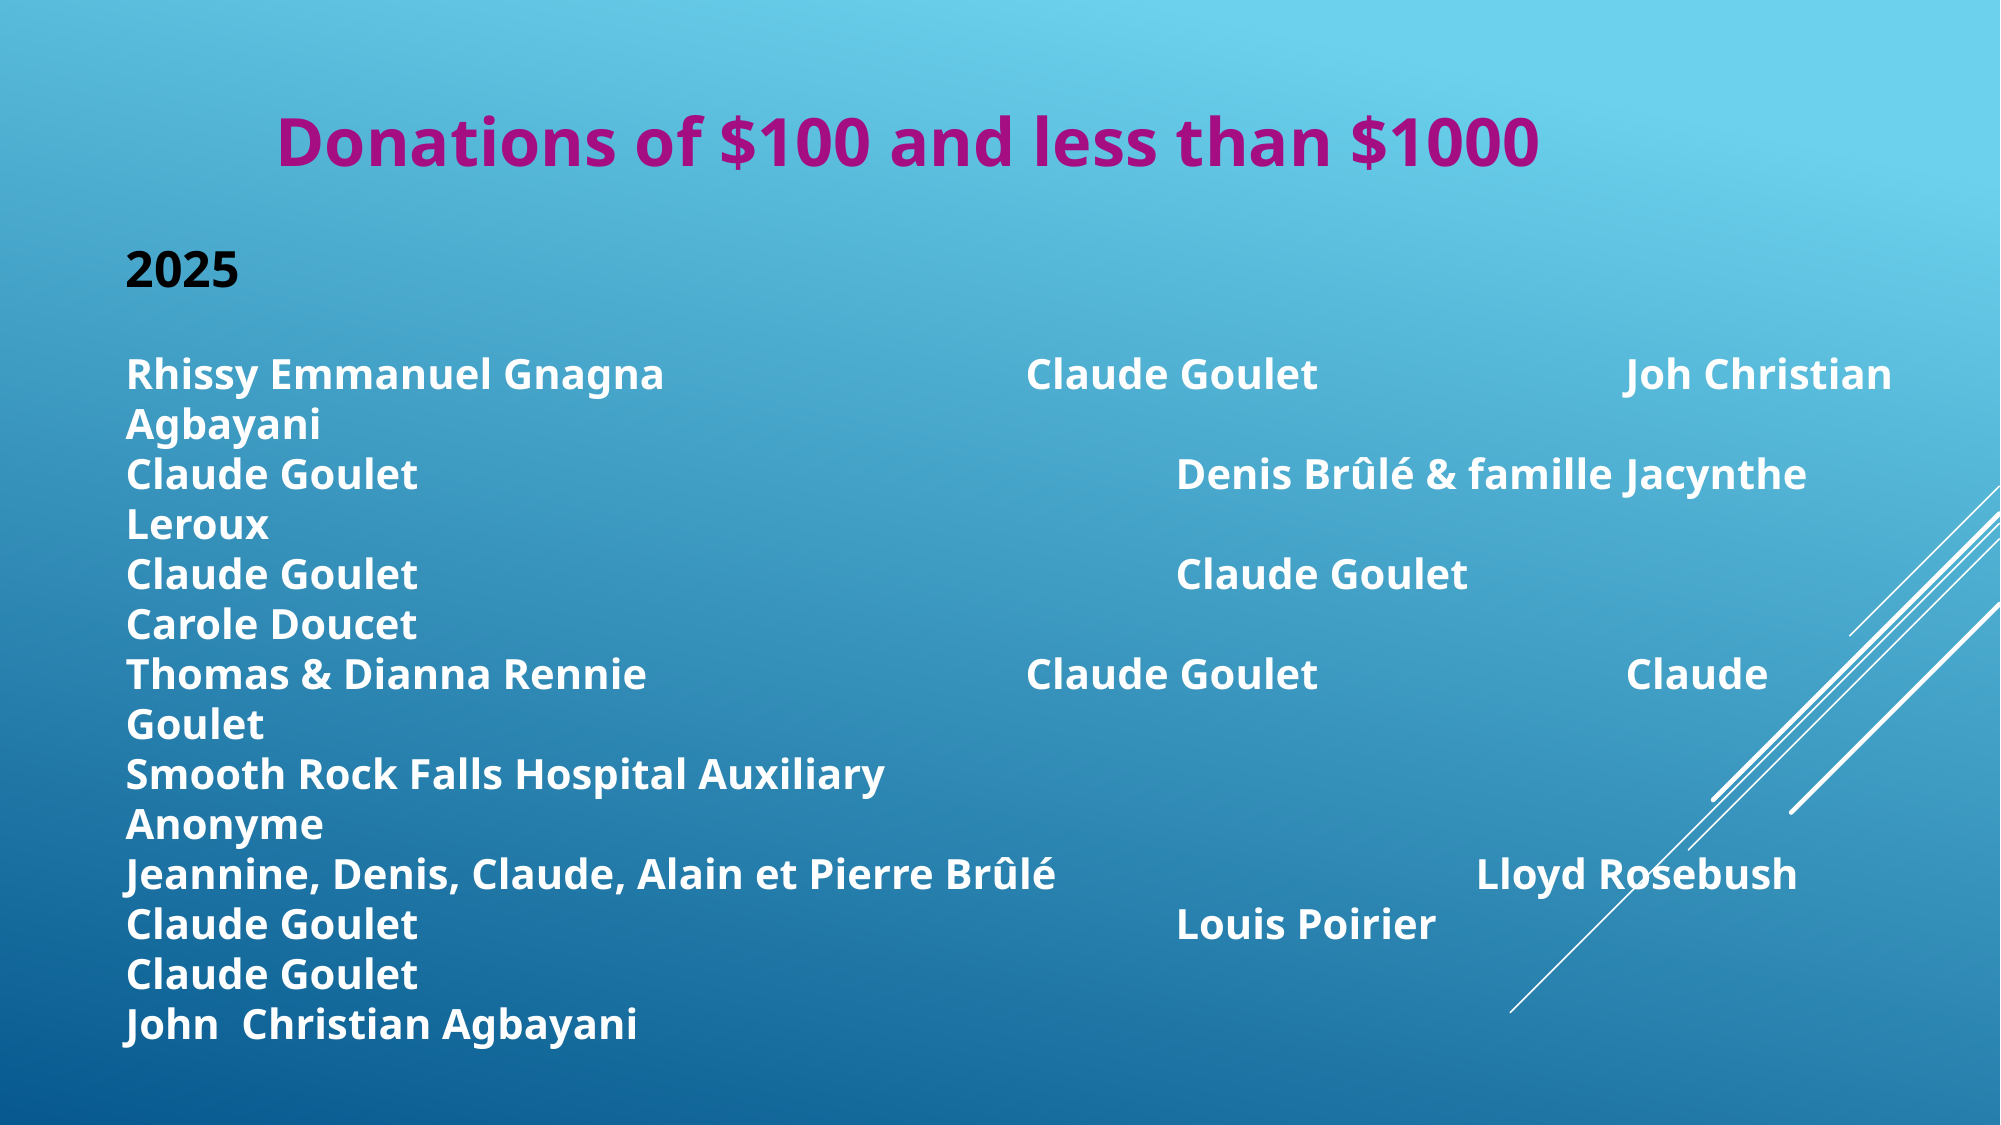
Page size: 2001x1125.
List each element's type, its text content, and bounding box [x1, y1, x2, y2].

text_box Donations of $100 and less than $1000 [260, 92, 1557, 187]
text_box 2025 Rhissy Emmanuel Gnagna Claude Goulet Joh Christian Agbayani Claude Goulet Denis Brûlé & famille Jacynthe Leroux Claude Goulet Claude Goulet Carole Doucet Thomas & Dianna Rennie Claude Goulet Claude Goulet Smooth Rock Falls Hospital Auxiliary Anonyme Jeannine, Denis, Claude, Alain et Pierre Brûlé Lloyd Rosebush Claude Goulet Louis Poirier Claude Goulet John Christian Agbayani [110, 230, 1911, 1106]
